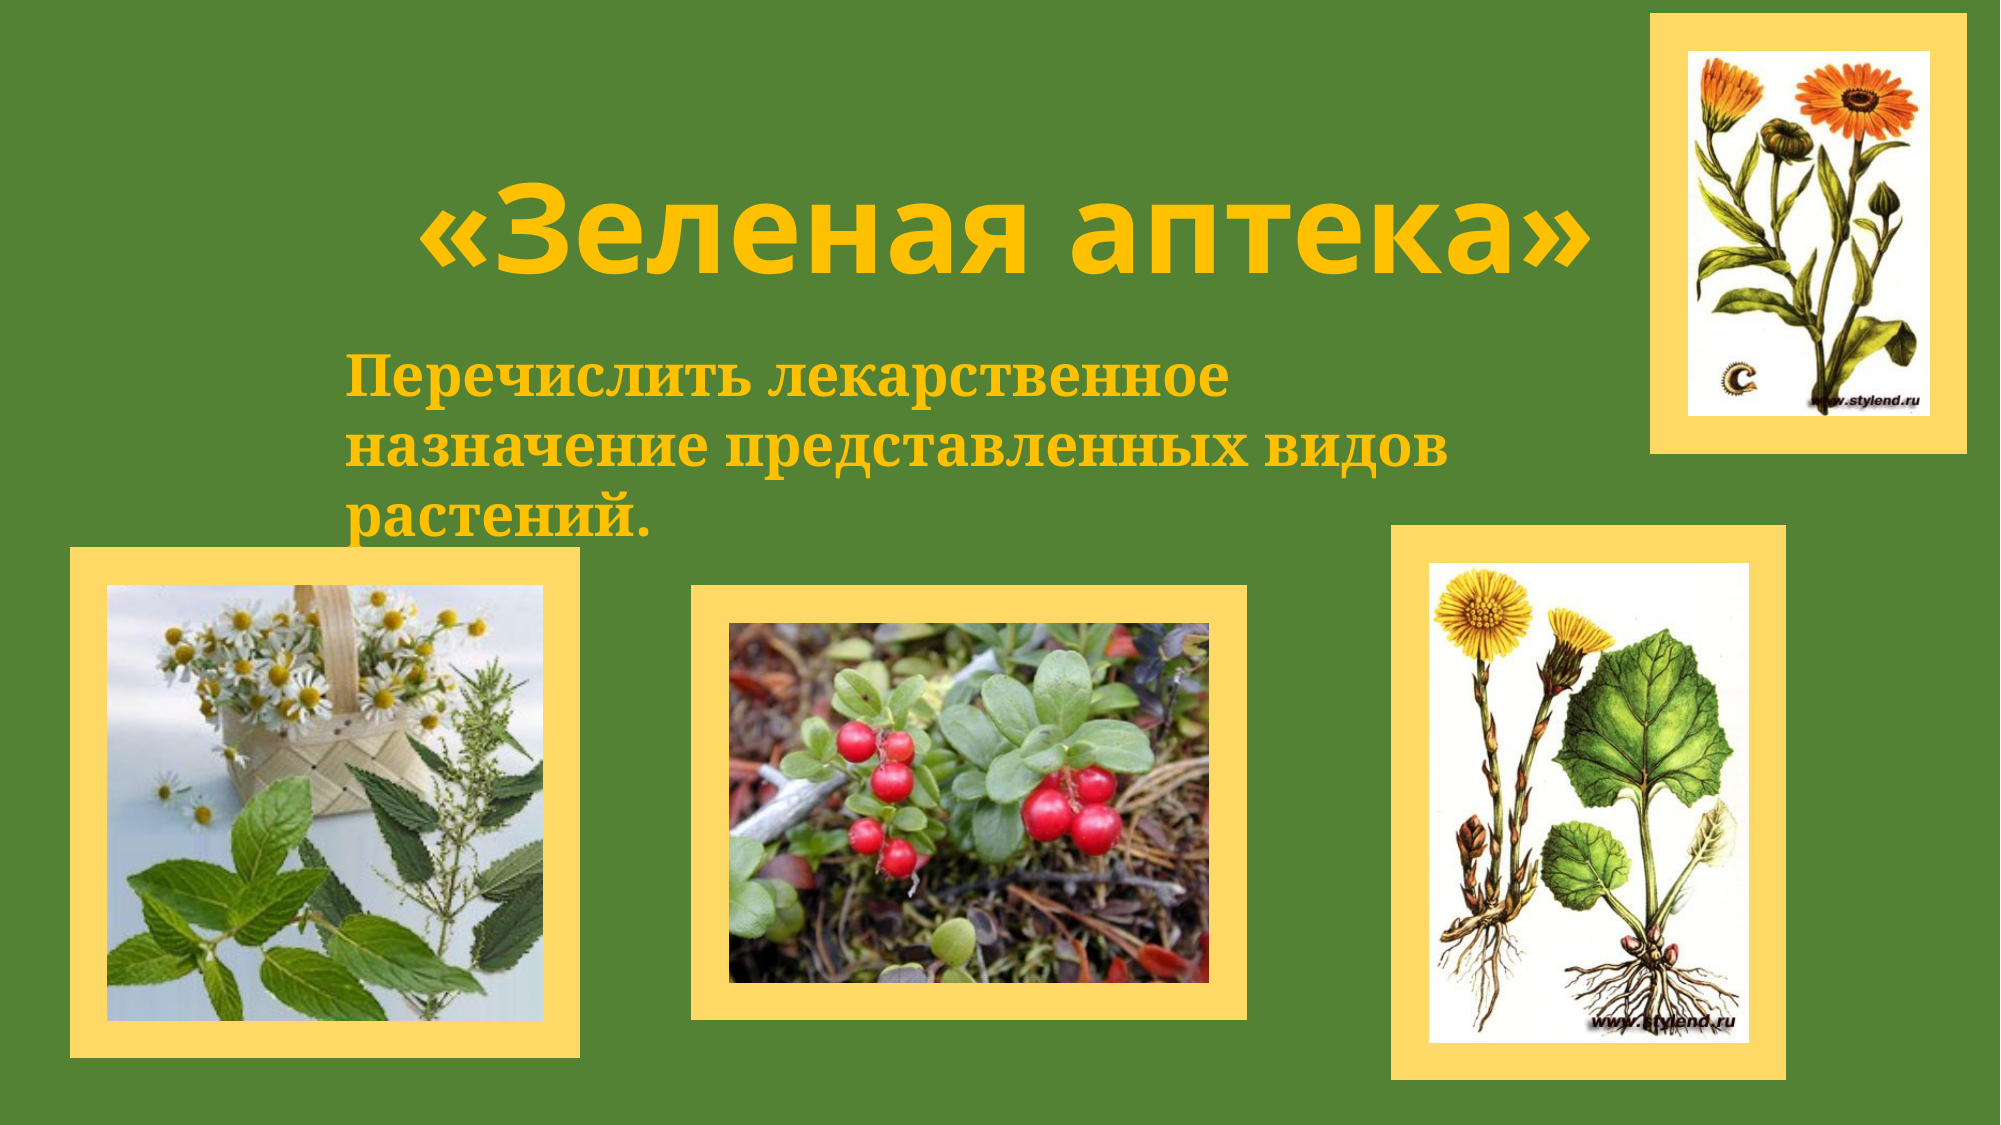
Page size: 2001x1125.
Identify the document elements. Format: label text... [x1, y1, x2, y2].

picture [1687, 50, 1930, 417]
text_box Перечислить лекарственное назначение представленных видов растений. [330, 330, 1608, 556]
picture [106, 584, 543, 1021]
picture [1428, 562, 1749, 1043]
picture [728, 622, 1210, 983]
title «Зеленая аптека» [324, 115, 1650, 352]
